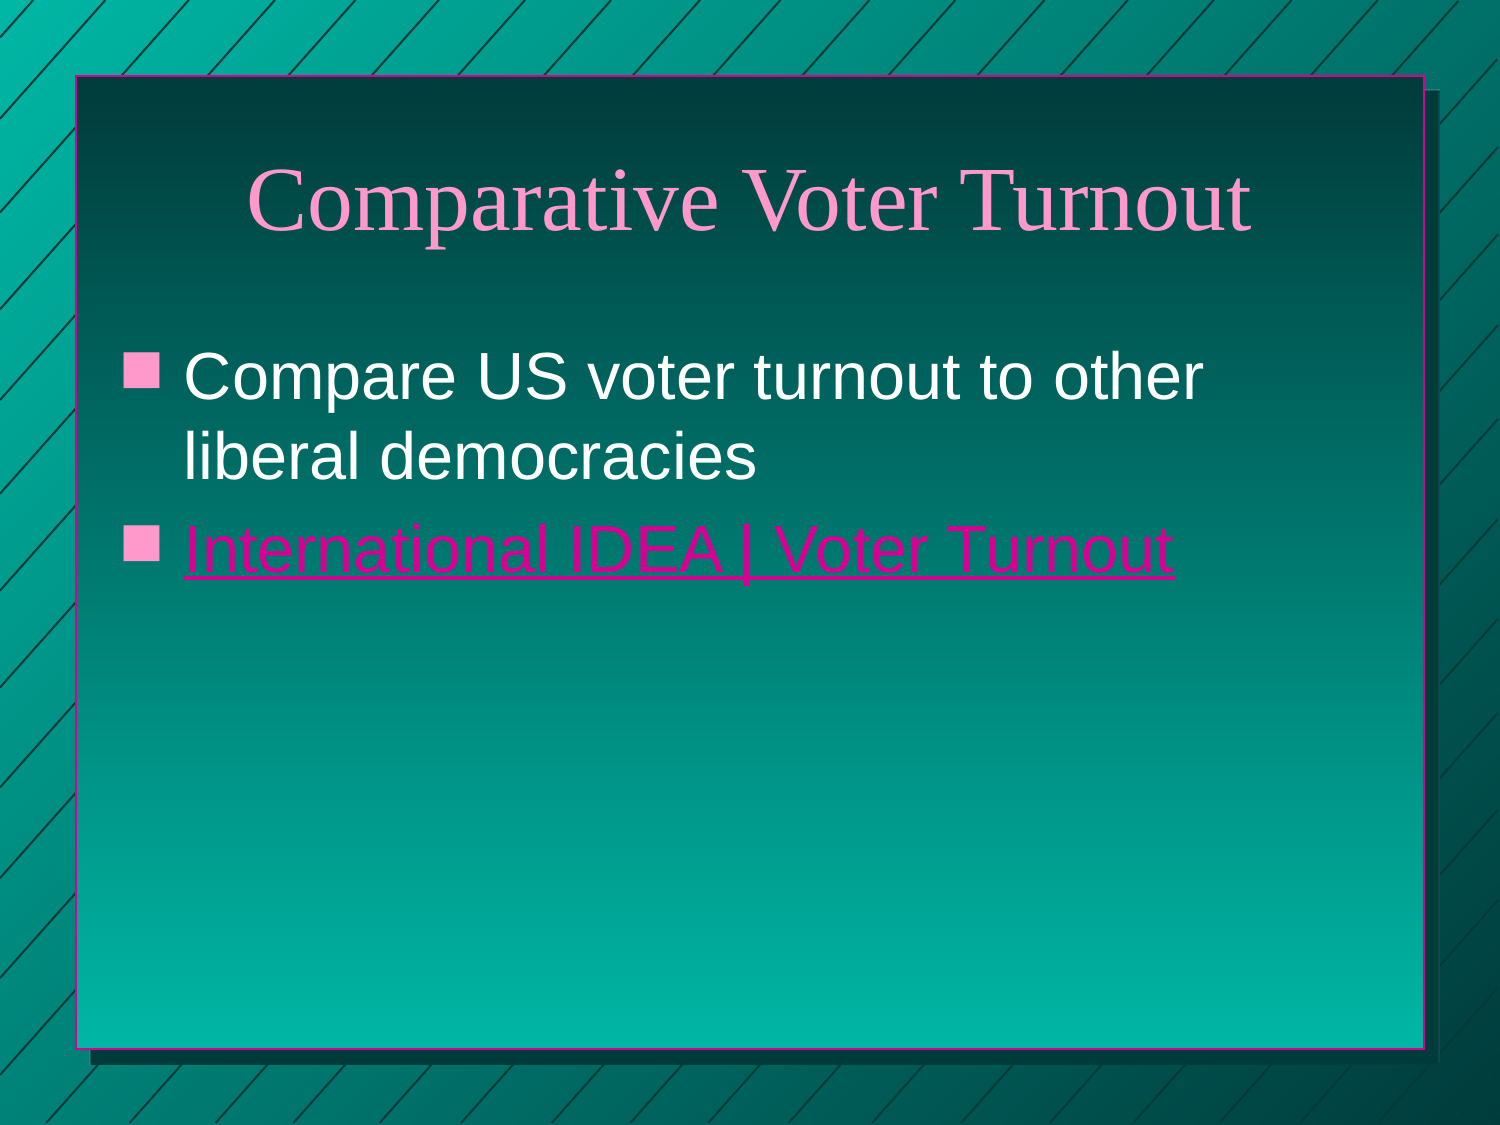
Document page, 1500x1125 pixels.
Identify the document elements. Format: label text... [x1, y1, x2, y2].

list Compare US voter turnout to other liberal democracies International IDEA | Voter Turnout [112, 324, 1388, 1000]
title Comparative Voter Turnout [112, 99, 1388, 288]
